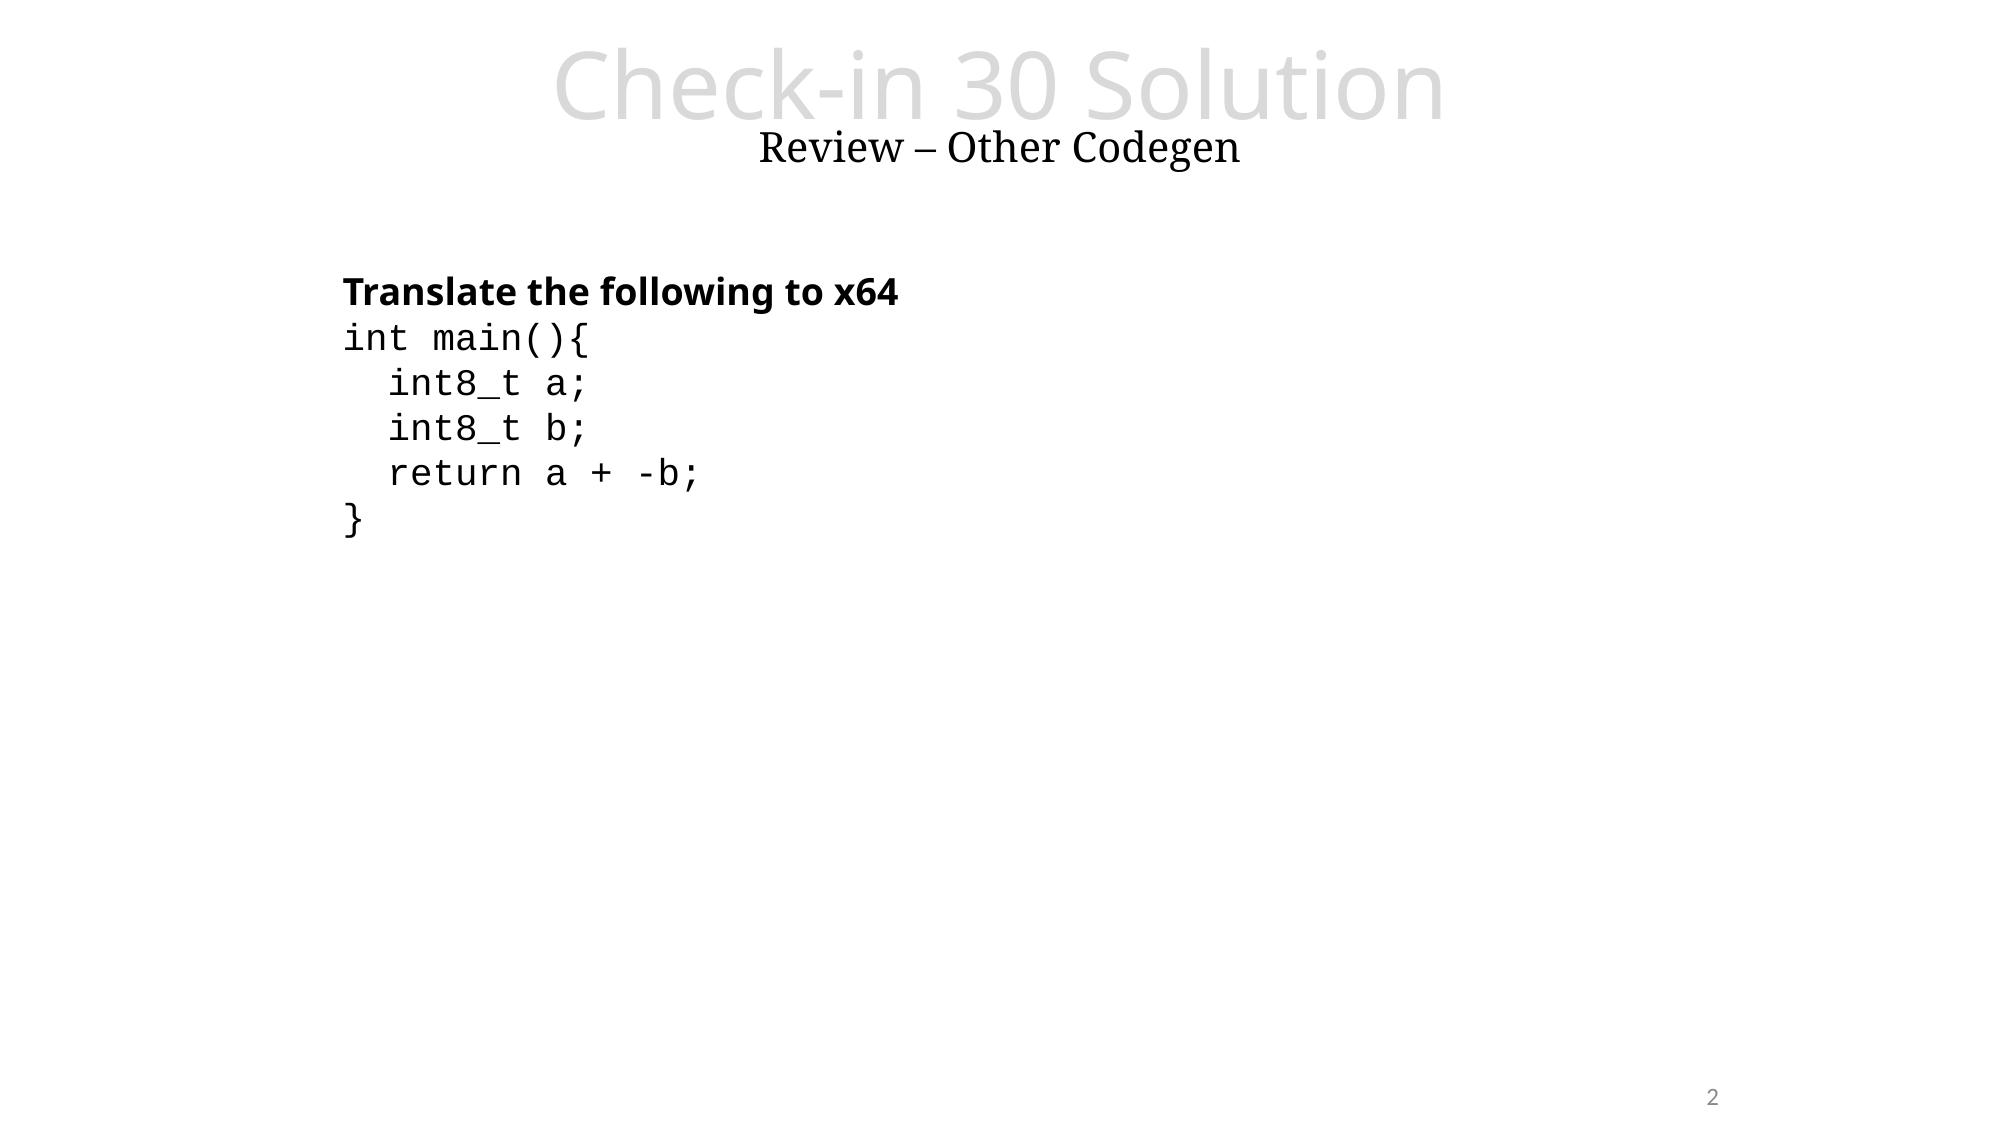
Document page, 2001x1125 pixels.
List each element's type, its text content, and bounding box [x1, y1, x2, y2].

text_box Translate the following to x64 int main(){ int8_t a; int8_t b; return a + -b; } [327, 260, 1694, 590]
slide_number 2 [1396, 1065, 1734, 1125]
title Check-in 30 Solution Review – Other Codegen [353, 4, 1647, 222]
